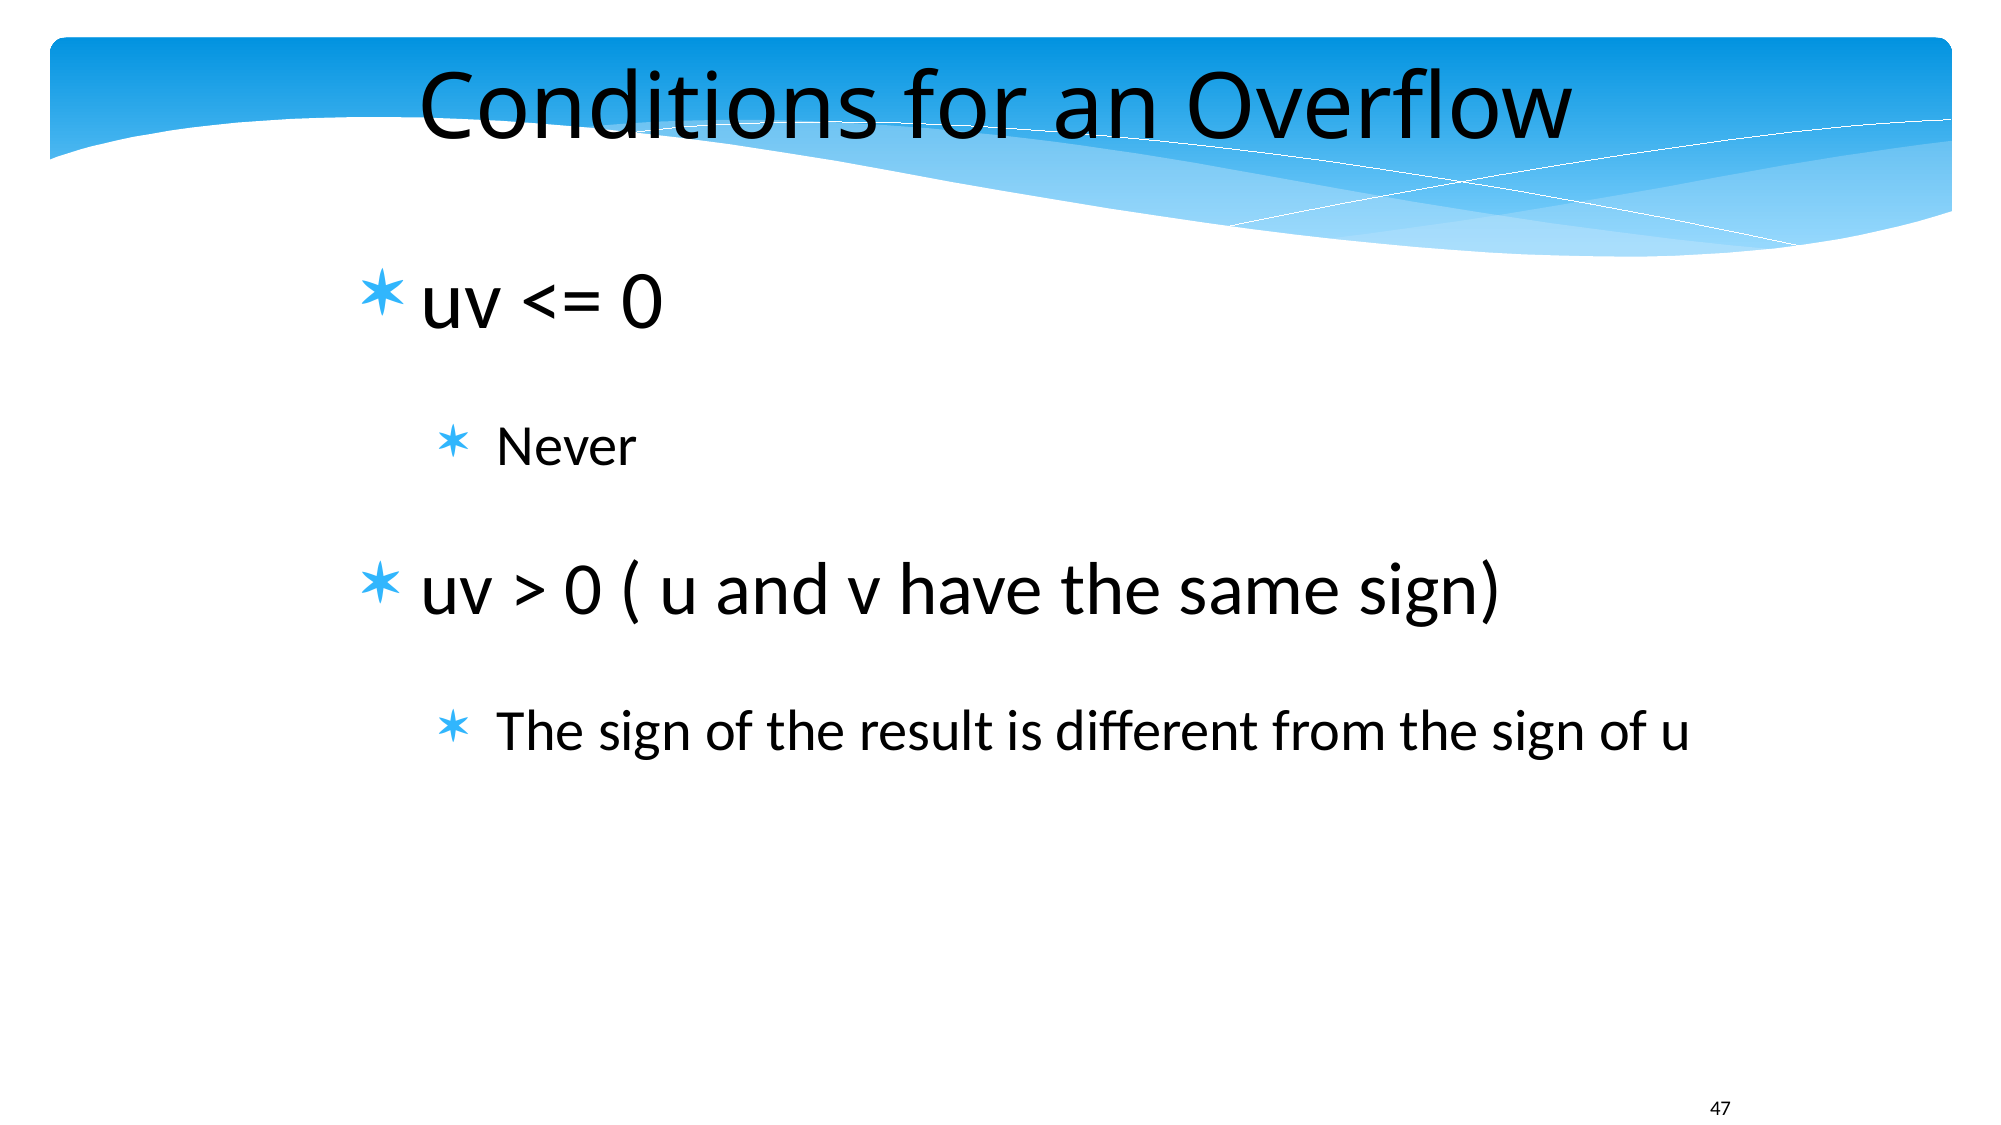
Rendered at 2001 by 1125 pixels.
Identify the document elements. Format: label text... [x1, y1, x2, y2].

list uv <= 0 Never uv > 0 ( u and v have the same sign) The sign of the result is different from the sign of u [343, 245, 1696, 775]
text_box 47 [1695, 1087, 1788, 1125]
title Conditions for an Overflow [387, 24, 1605, 179]
